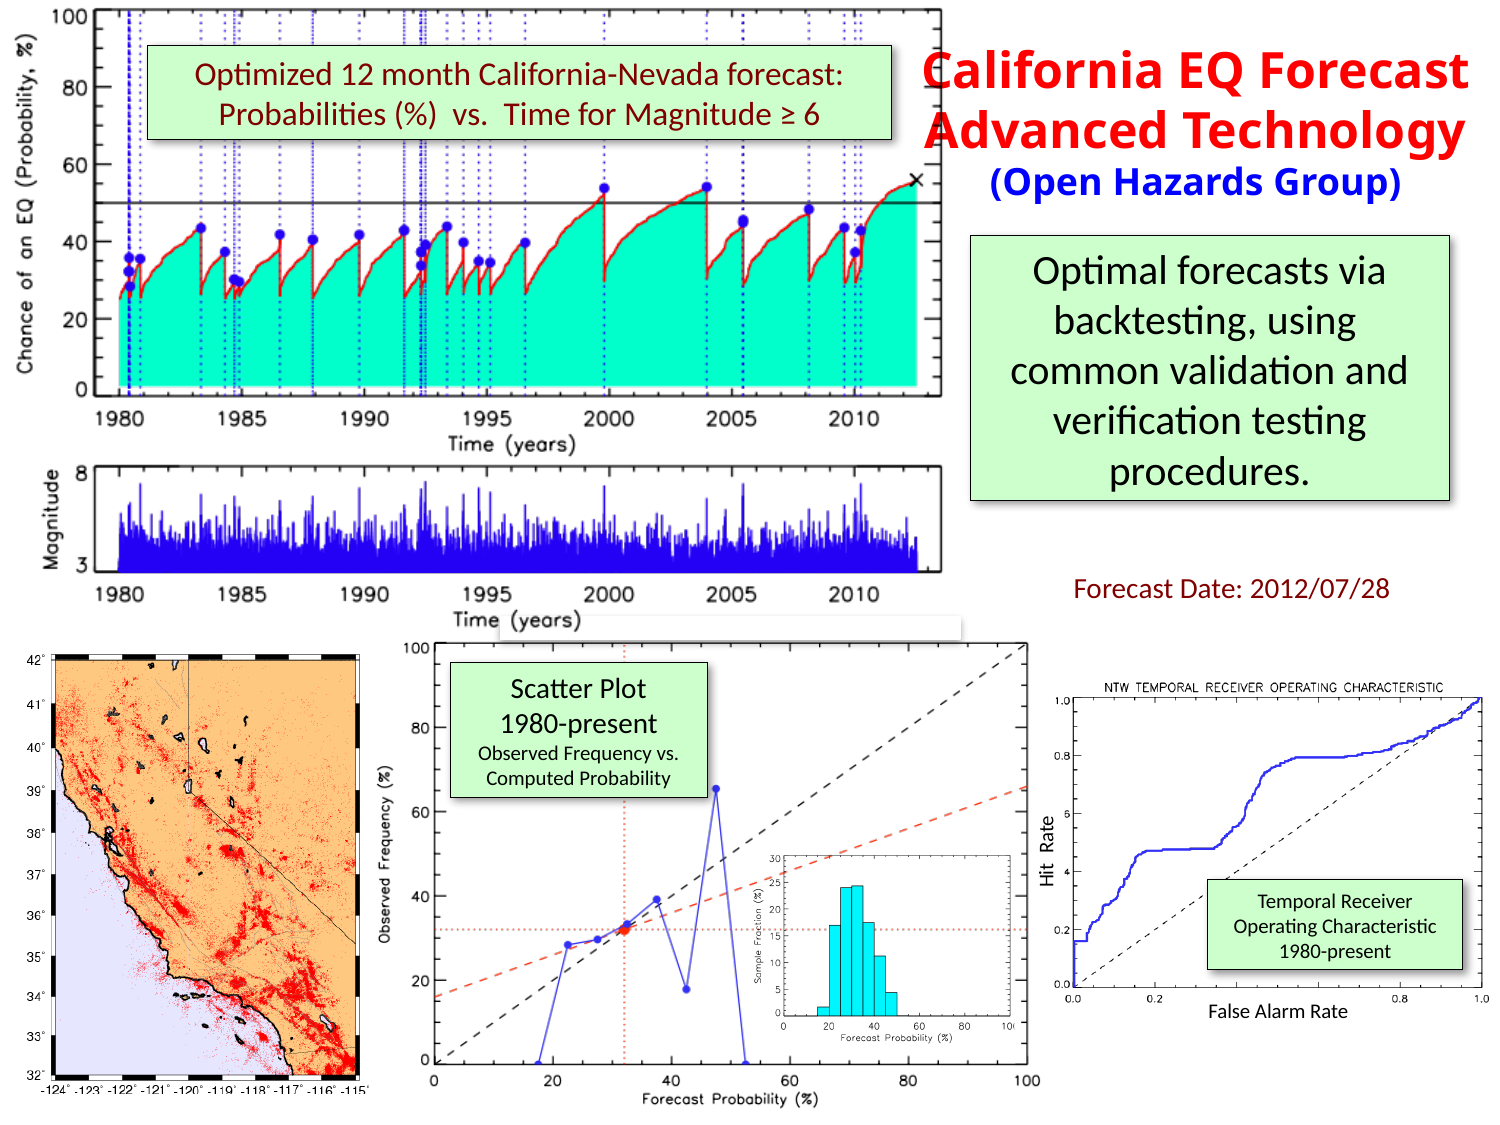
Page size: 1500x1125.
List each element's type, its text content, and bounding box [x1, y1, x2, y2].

picture [27, 653, 362, 1095]
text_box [1, 0, 979, 647]
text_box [362, 603, 1053, 1111]
text_box Optimal forecasts via backtesting, using common validation and verification testing procedures. [983, 235, 1450, 501]
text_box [1057, 668, 1500, 1032]
text_box Forecast Date: 2012/07/28 [1014, 562, 1450, 613]
text_box California EQ Forecast Advanced Technology (Open Hazards Group) [983, 31, 1489, 211]
